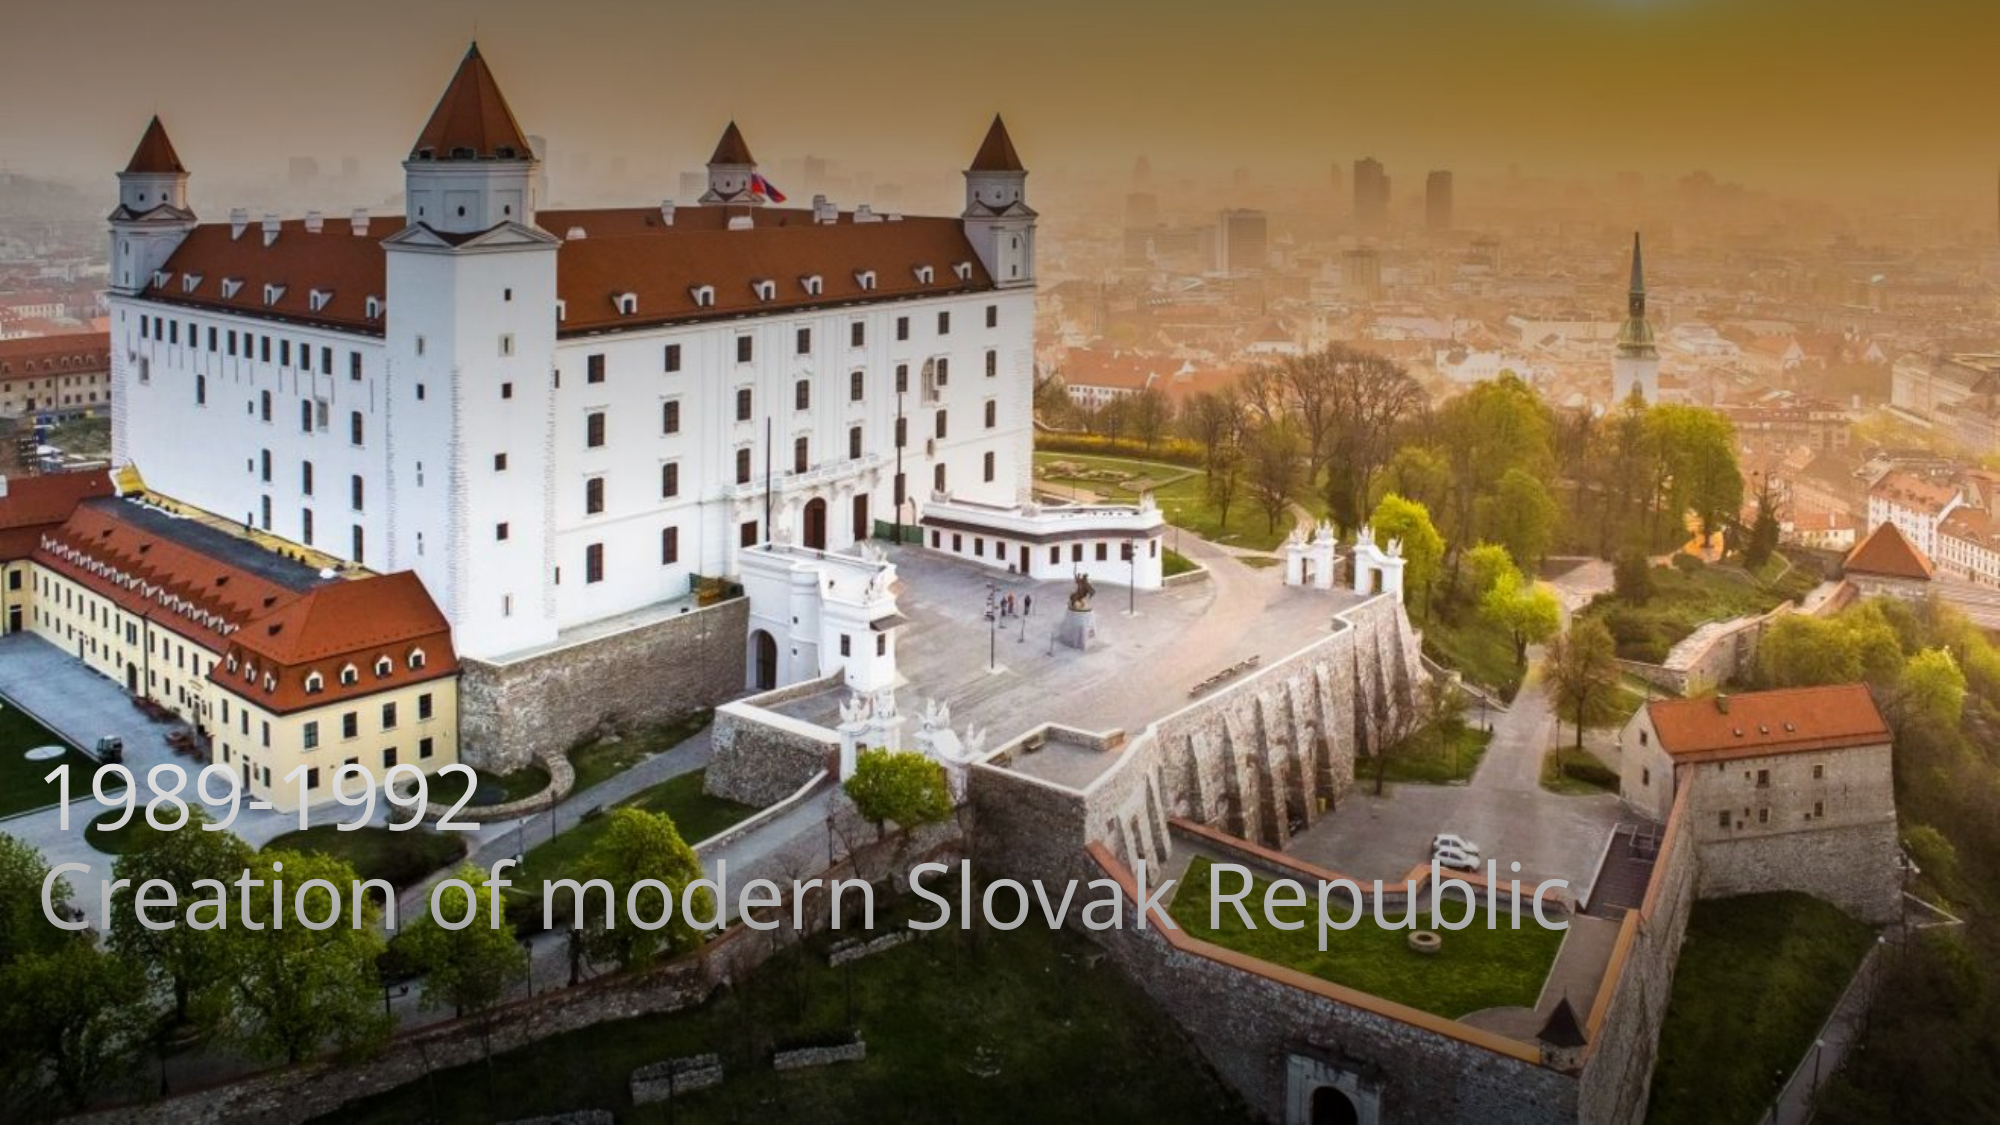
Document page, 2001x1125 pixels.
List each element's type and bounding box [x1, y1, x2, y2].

list [0, 0, 2000, 1125]
